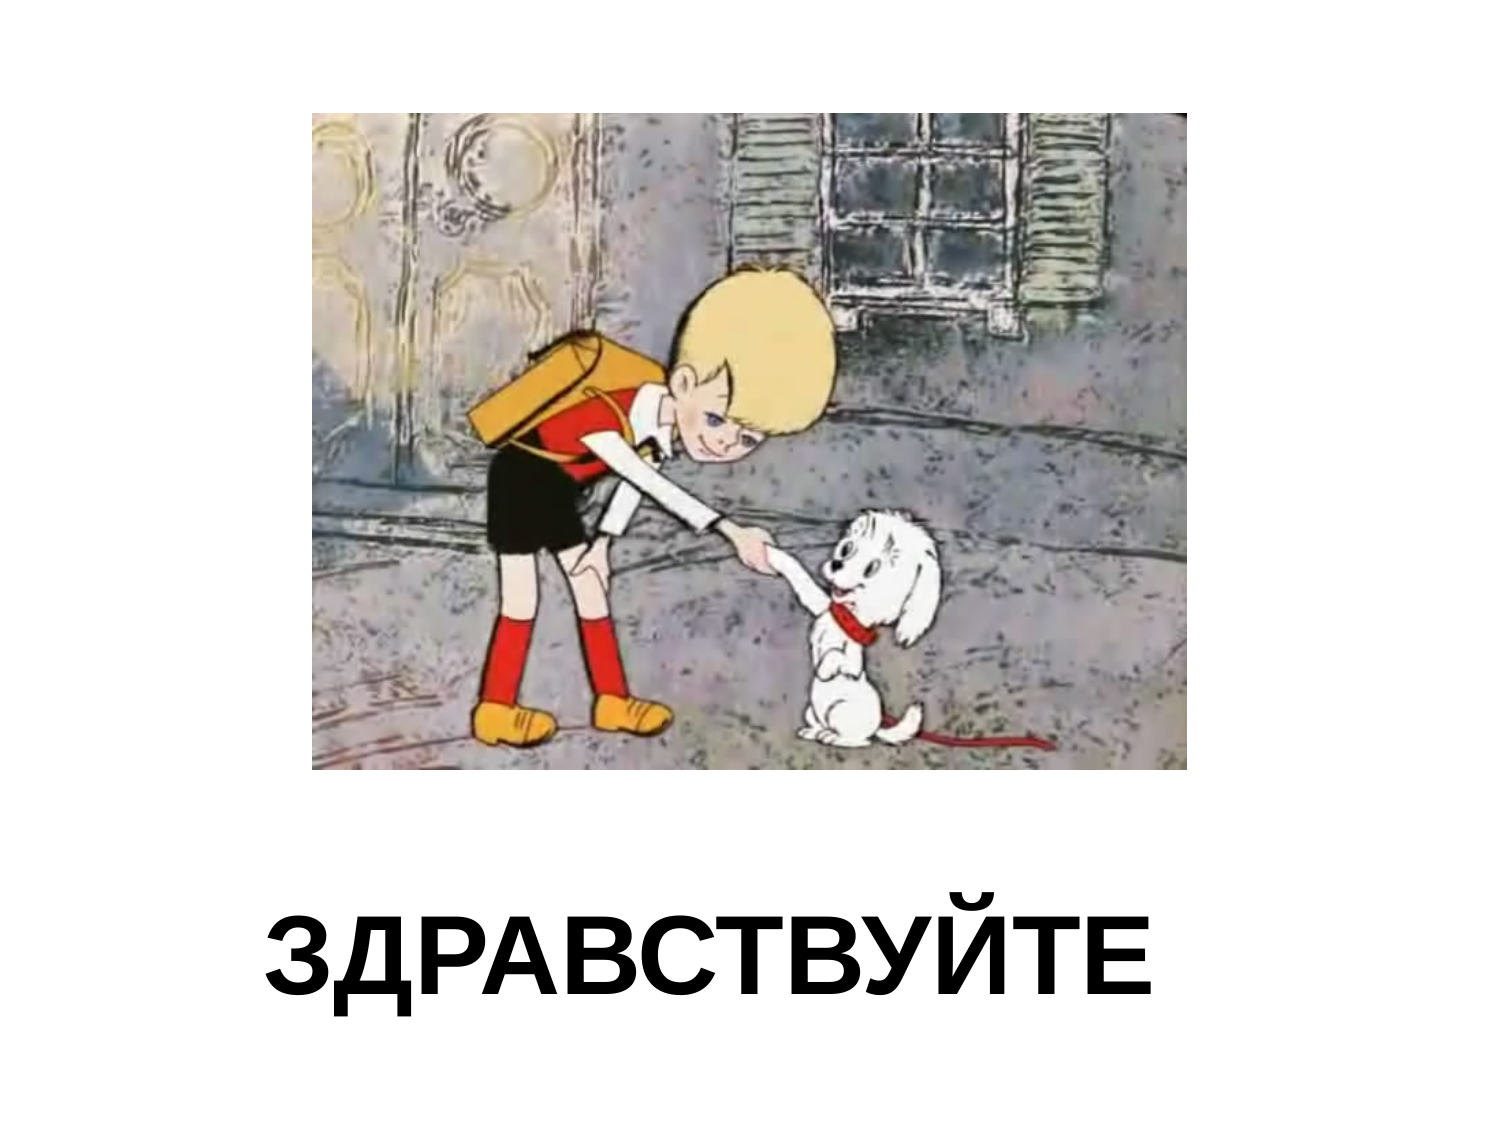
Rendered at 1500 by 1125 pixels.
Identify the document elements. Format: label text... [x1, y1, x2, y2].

picture [312, 113, 1188, 770]
text_box ЗДРАВСТВУЙТЕ [248, 874, 1184, 1025]
